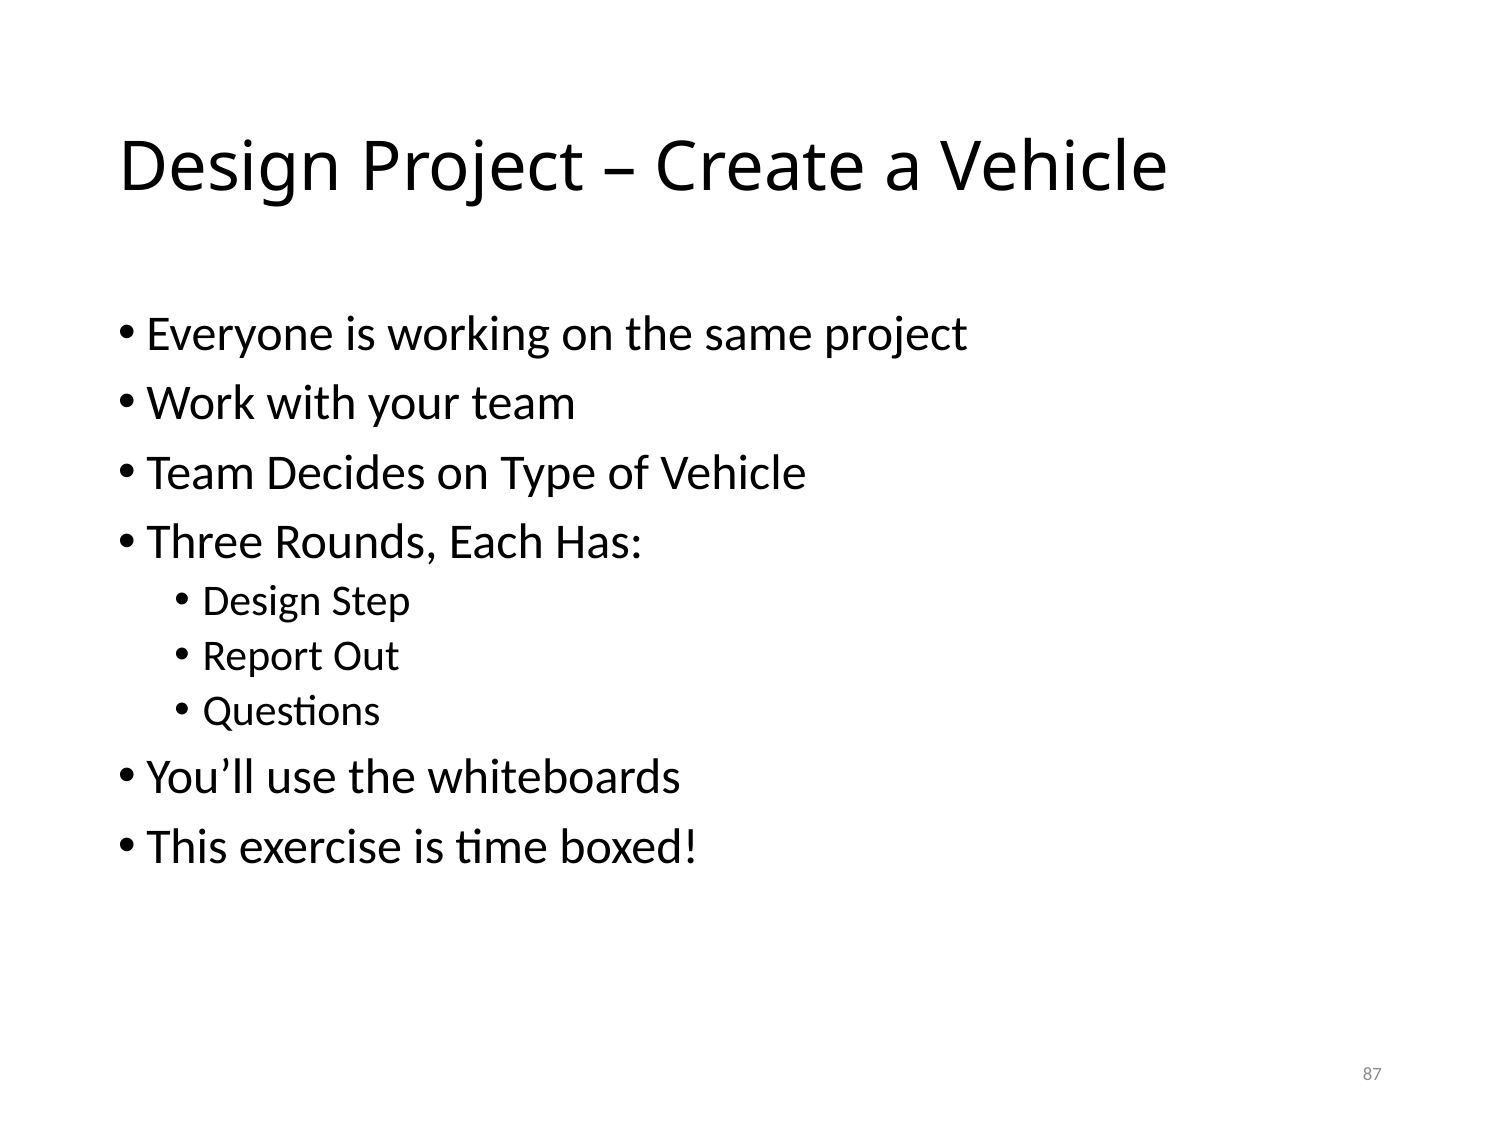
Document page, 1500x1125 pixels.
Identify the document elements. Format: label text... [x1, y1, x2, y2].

title Design Project – Create a Vehicle [103, 59, 1397, 278]
list Everyone is working on the same project Work with your team Team Decides on Type of Vehicle Three Rounds, Each Has: Design Step Report Out Questions You’ll use the whiteboards This exercise is time boxed! [103, 299, 1397, 1014]
slide_number 87 [1059, 1042, 1397, 1103]
